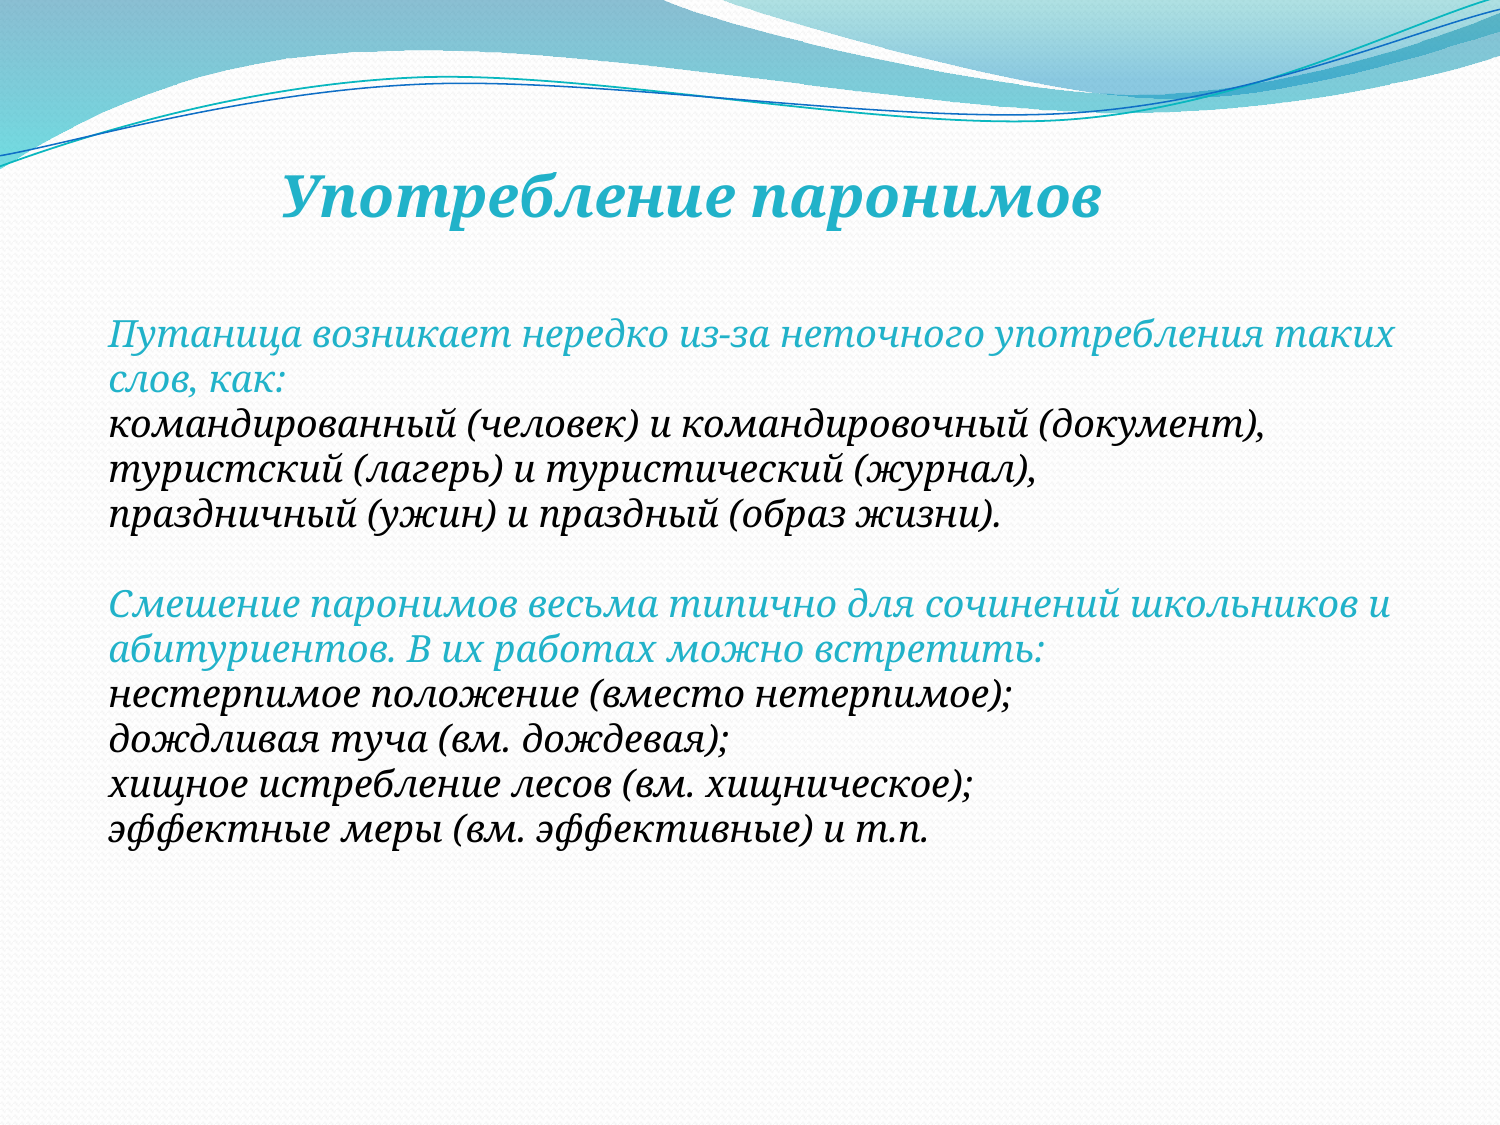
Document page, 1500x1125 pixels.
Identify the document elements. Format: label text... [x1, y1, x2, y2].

text_box Употребление паронимов [264, 152, 1166, 237]
text_box Путаница возникает нередко из-за неточного употребления таких слов, как: командированный (человек) и командировочный (документ), туристский (лагерь) и туристический (журнал), праздничный (ужин) и праздный (образ жизни). Смешение паронимов весьма типично для сочинений школьников и абитуриентов. В их работах можно встретить: нестерпимое положение (вместо нетерпимое); дождливая туча (вм. дождевая); хищное истребление лесов (вм. хищническое); эффектные меры (вм. эффективные) и т.п. [93, 302, 1417, 858]
